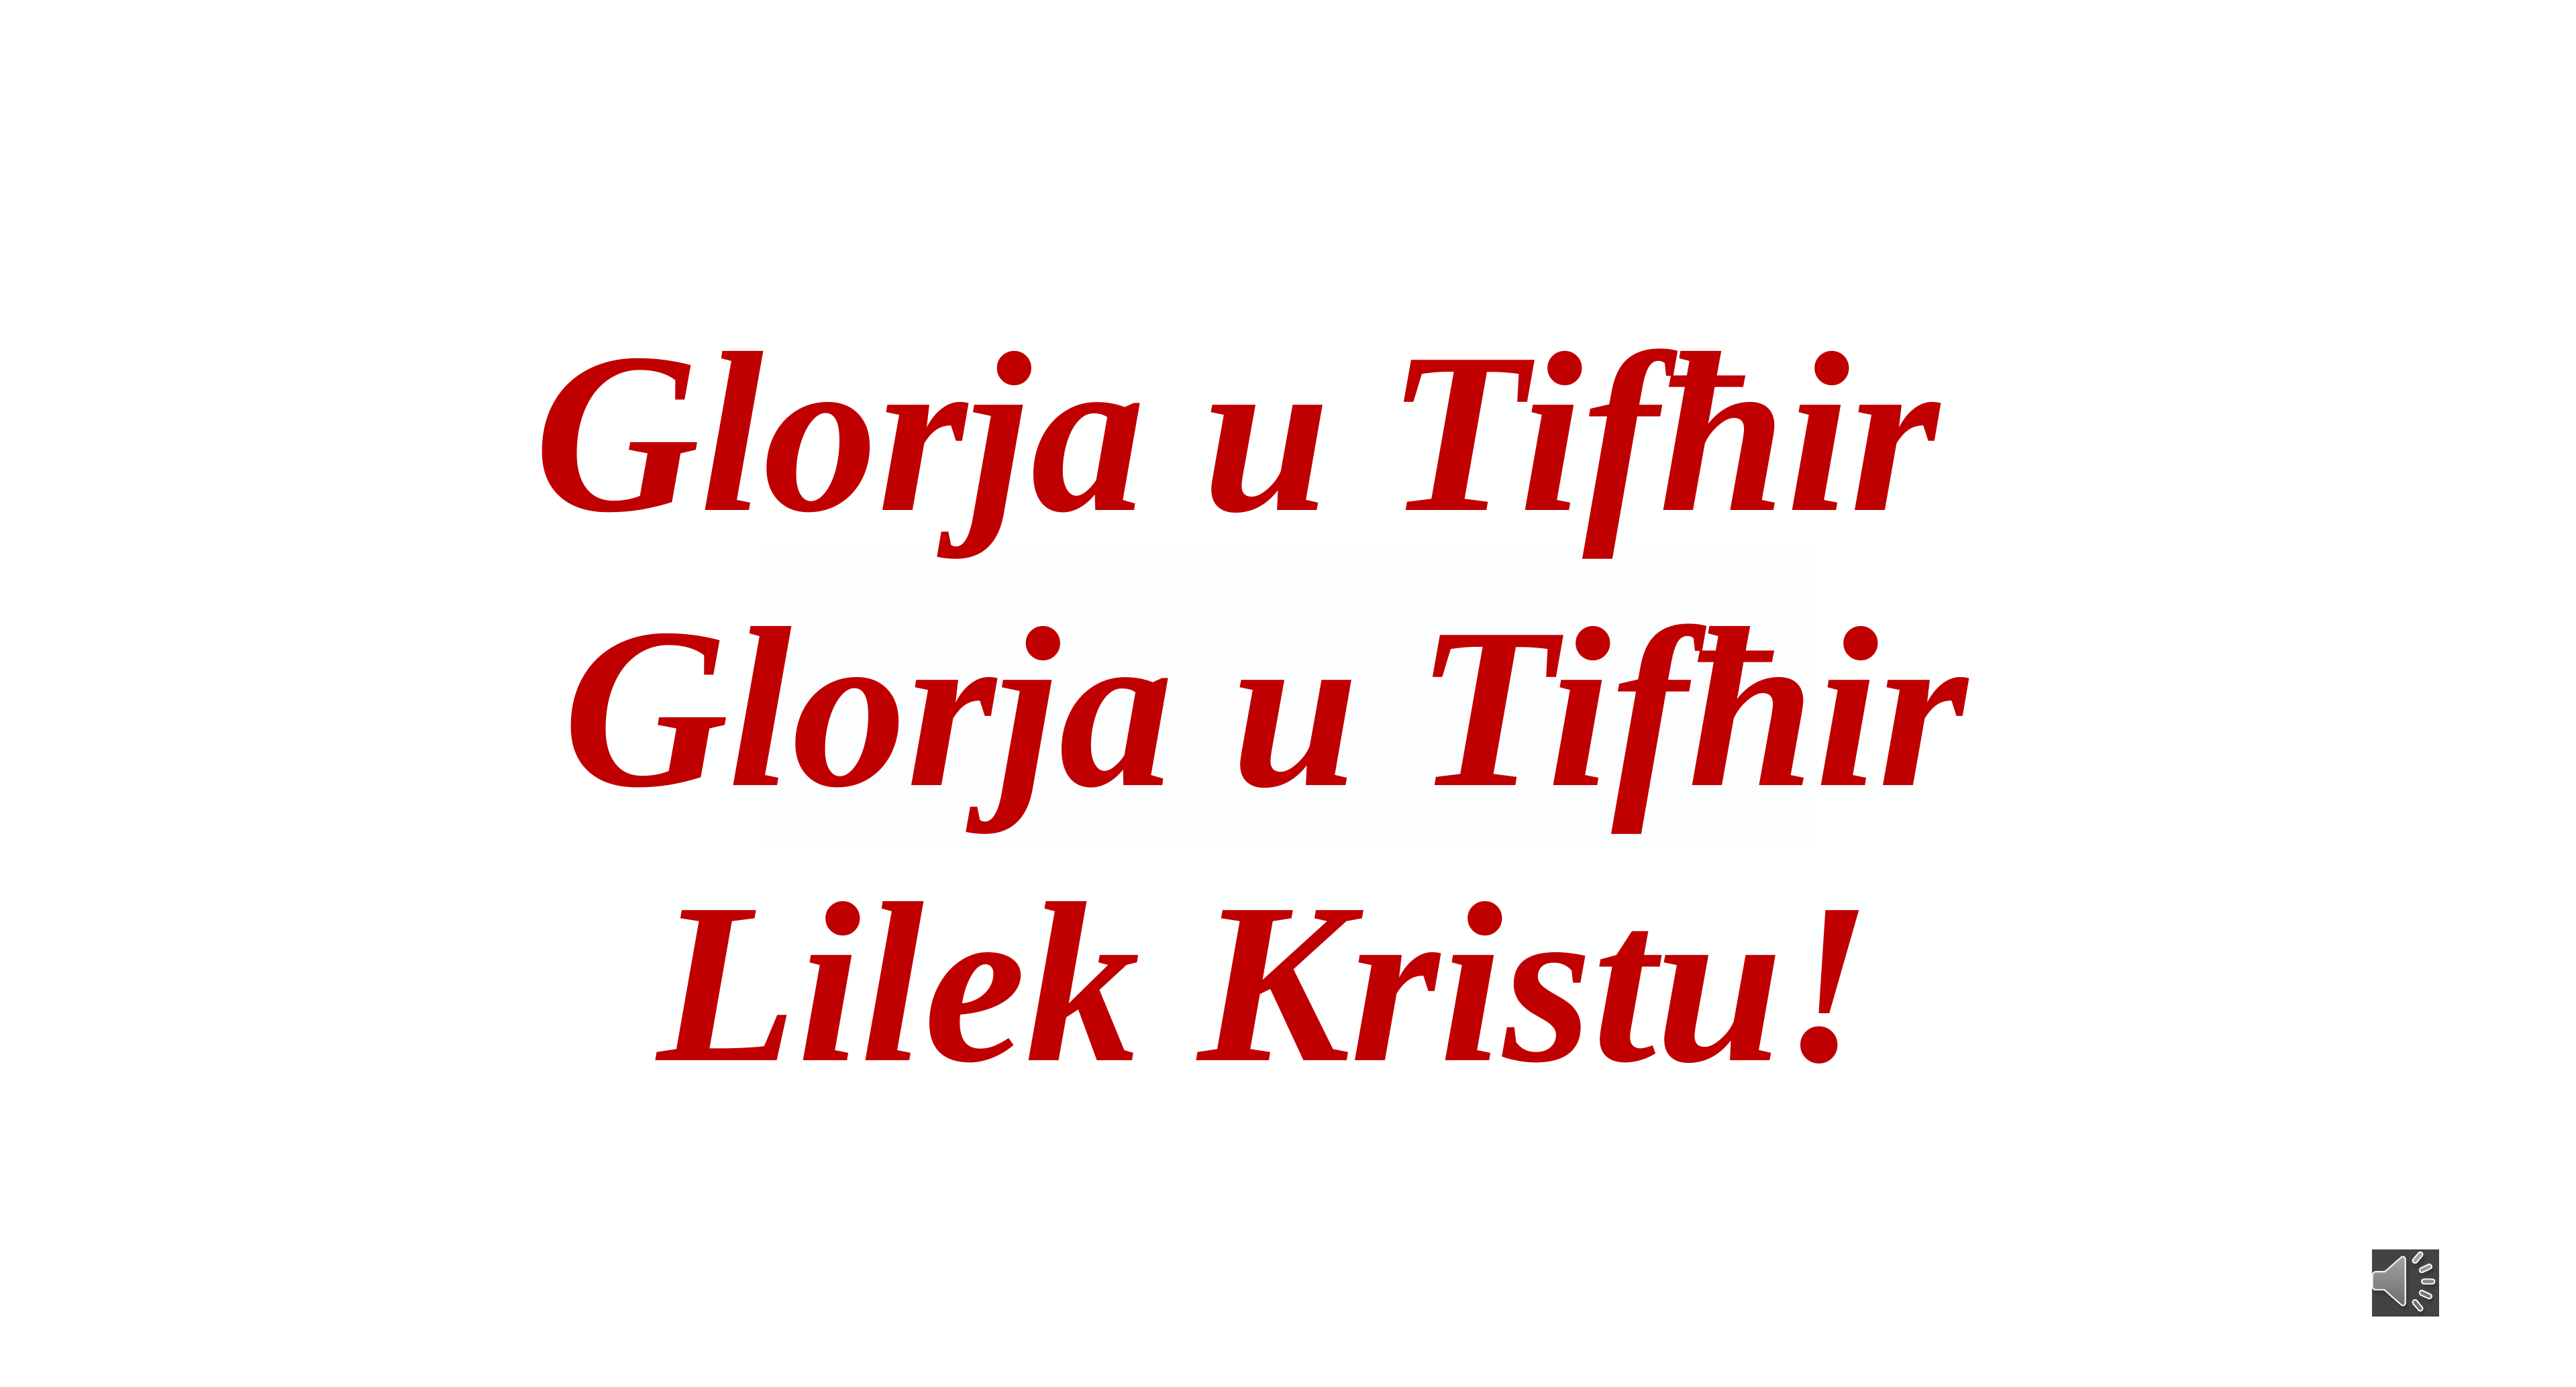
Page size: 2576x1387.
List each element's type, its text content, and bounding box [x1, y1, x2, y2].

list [2371, 1249, 2440, 1318]
text_box Glorja u Tifħir Glorja u Tifħir Lilek Kristu! [503, 269, 2029, 1118]
